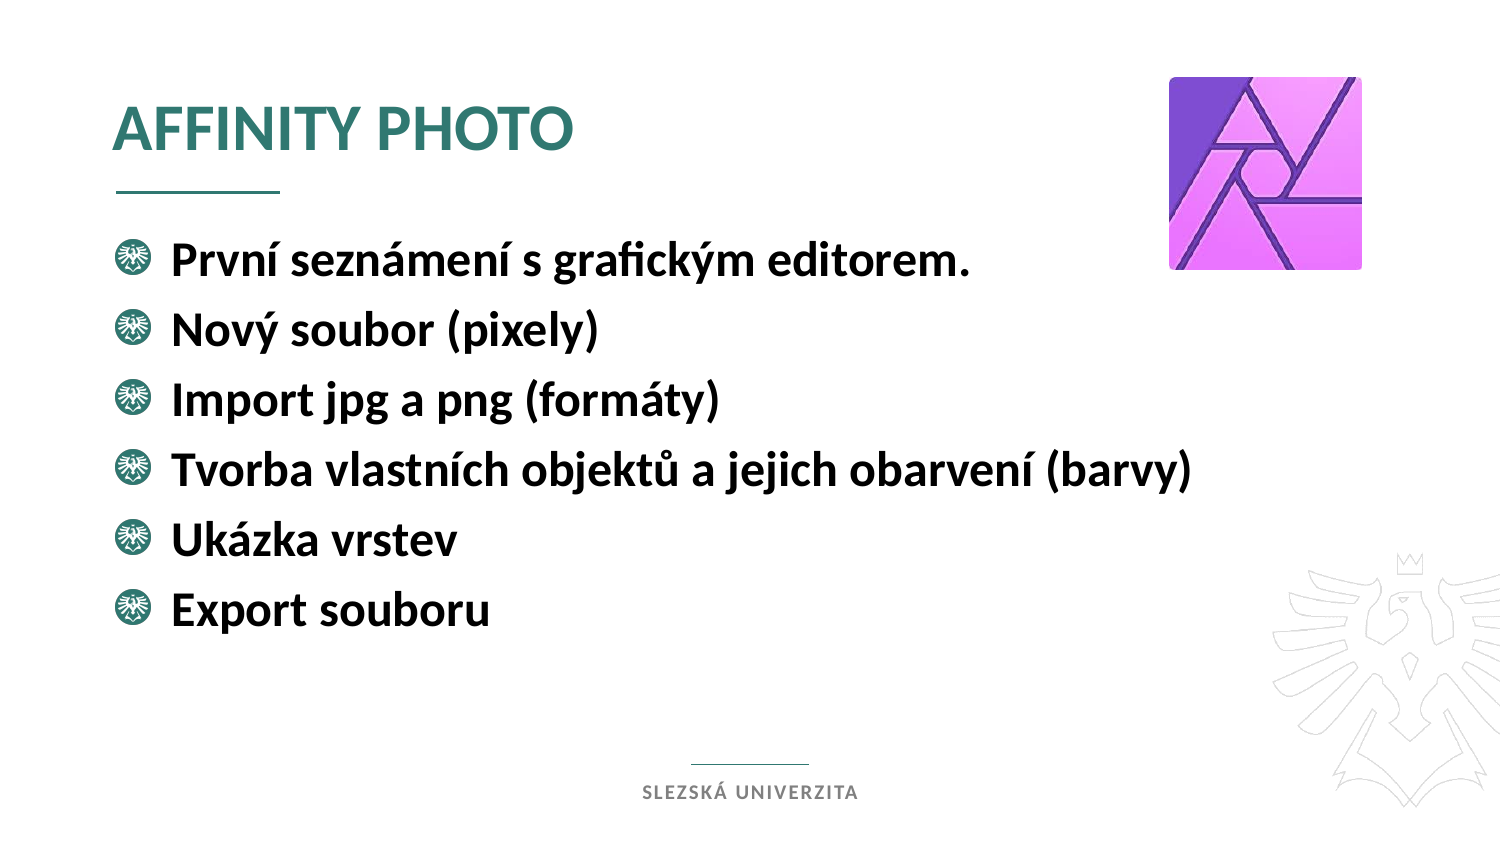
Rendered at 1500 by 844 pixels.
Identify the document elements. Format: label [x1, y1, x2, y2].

picture [0, 0, 1500, 844]
text_box [623, 764, 877, 812]
